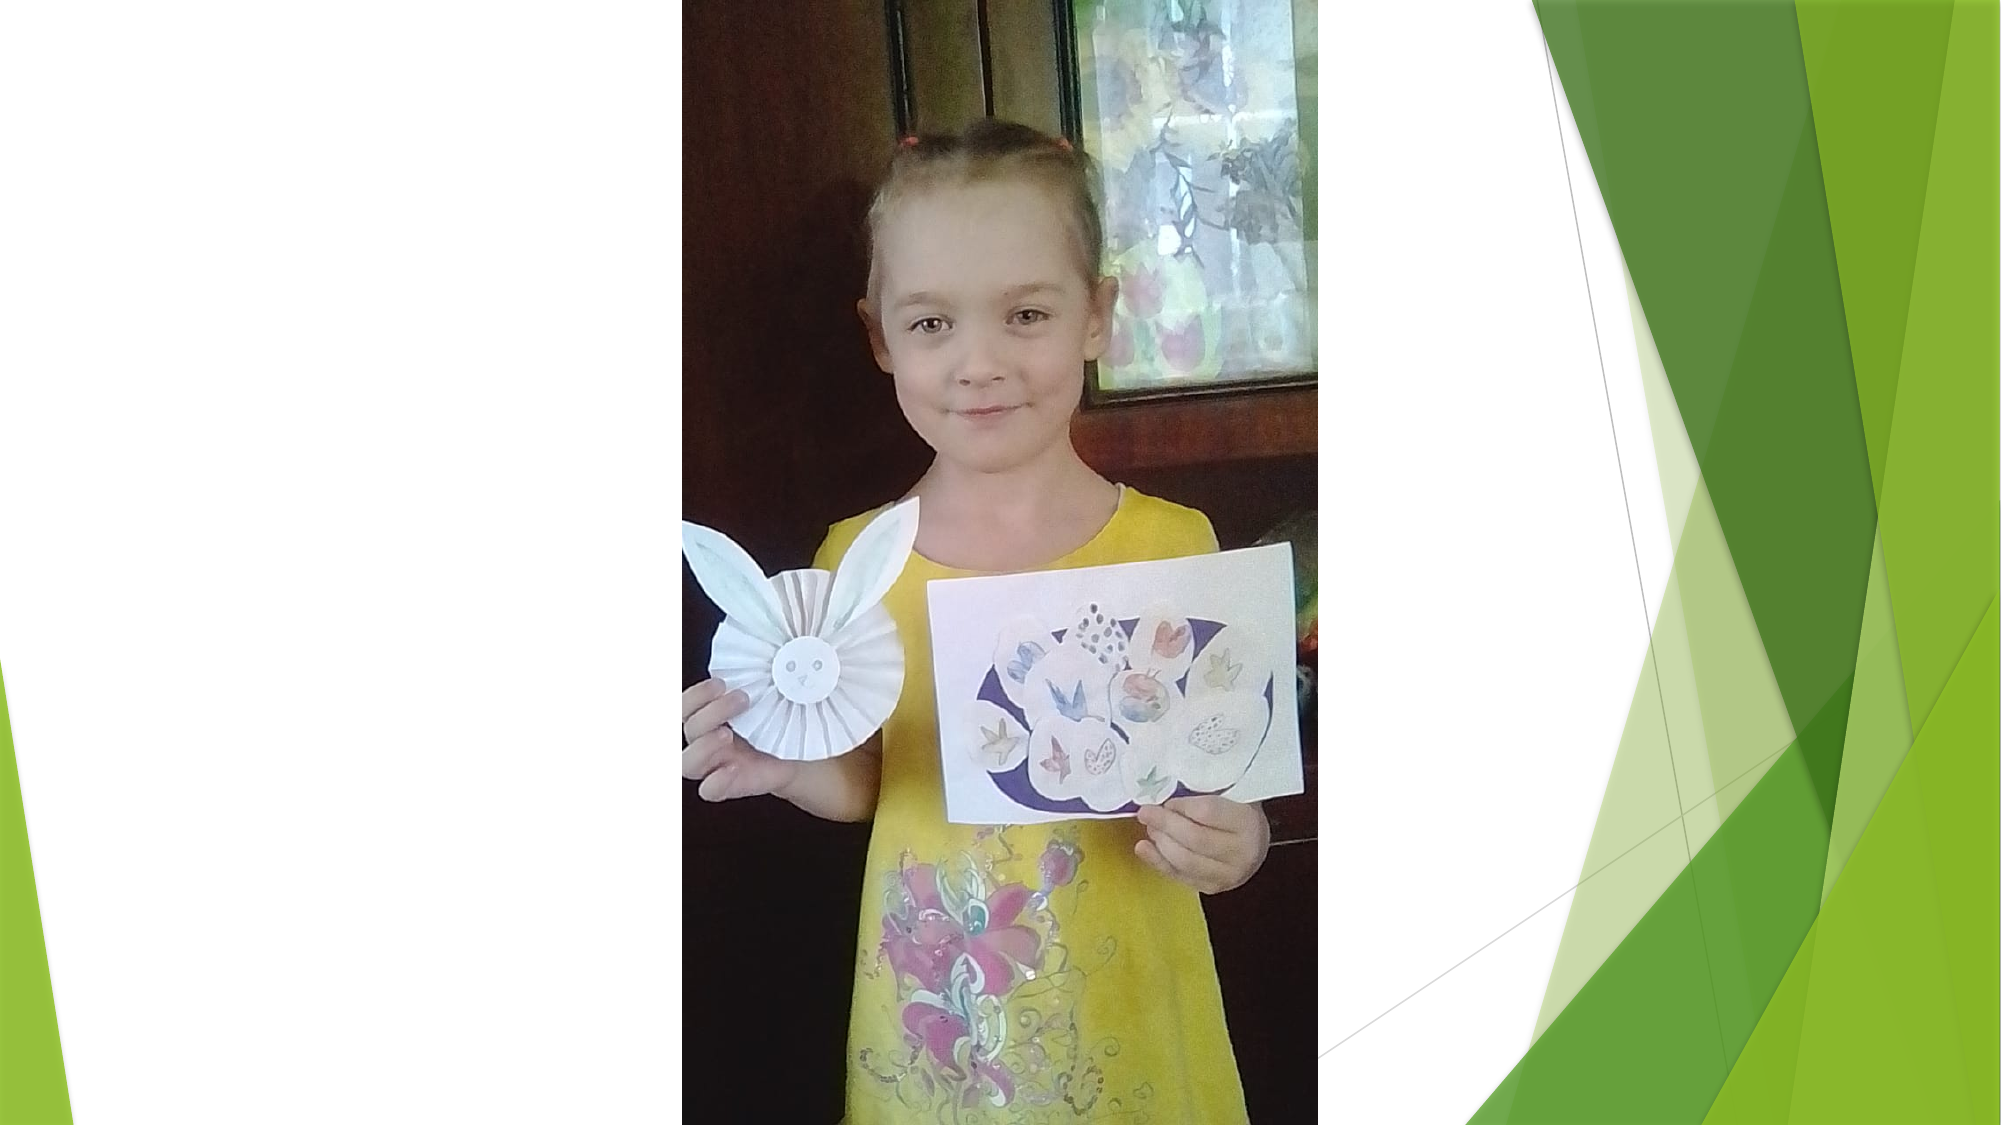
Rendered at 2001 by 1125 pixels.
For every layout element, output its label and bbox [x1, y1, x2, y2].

picture [682, 0, 1318, 1125]
